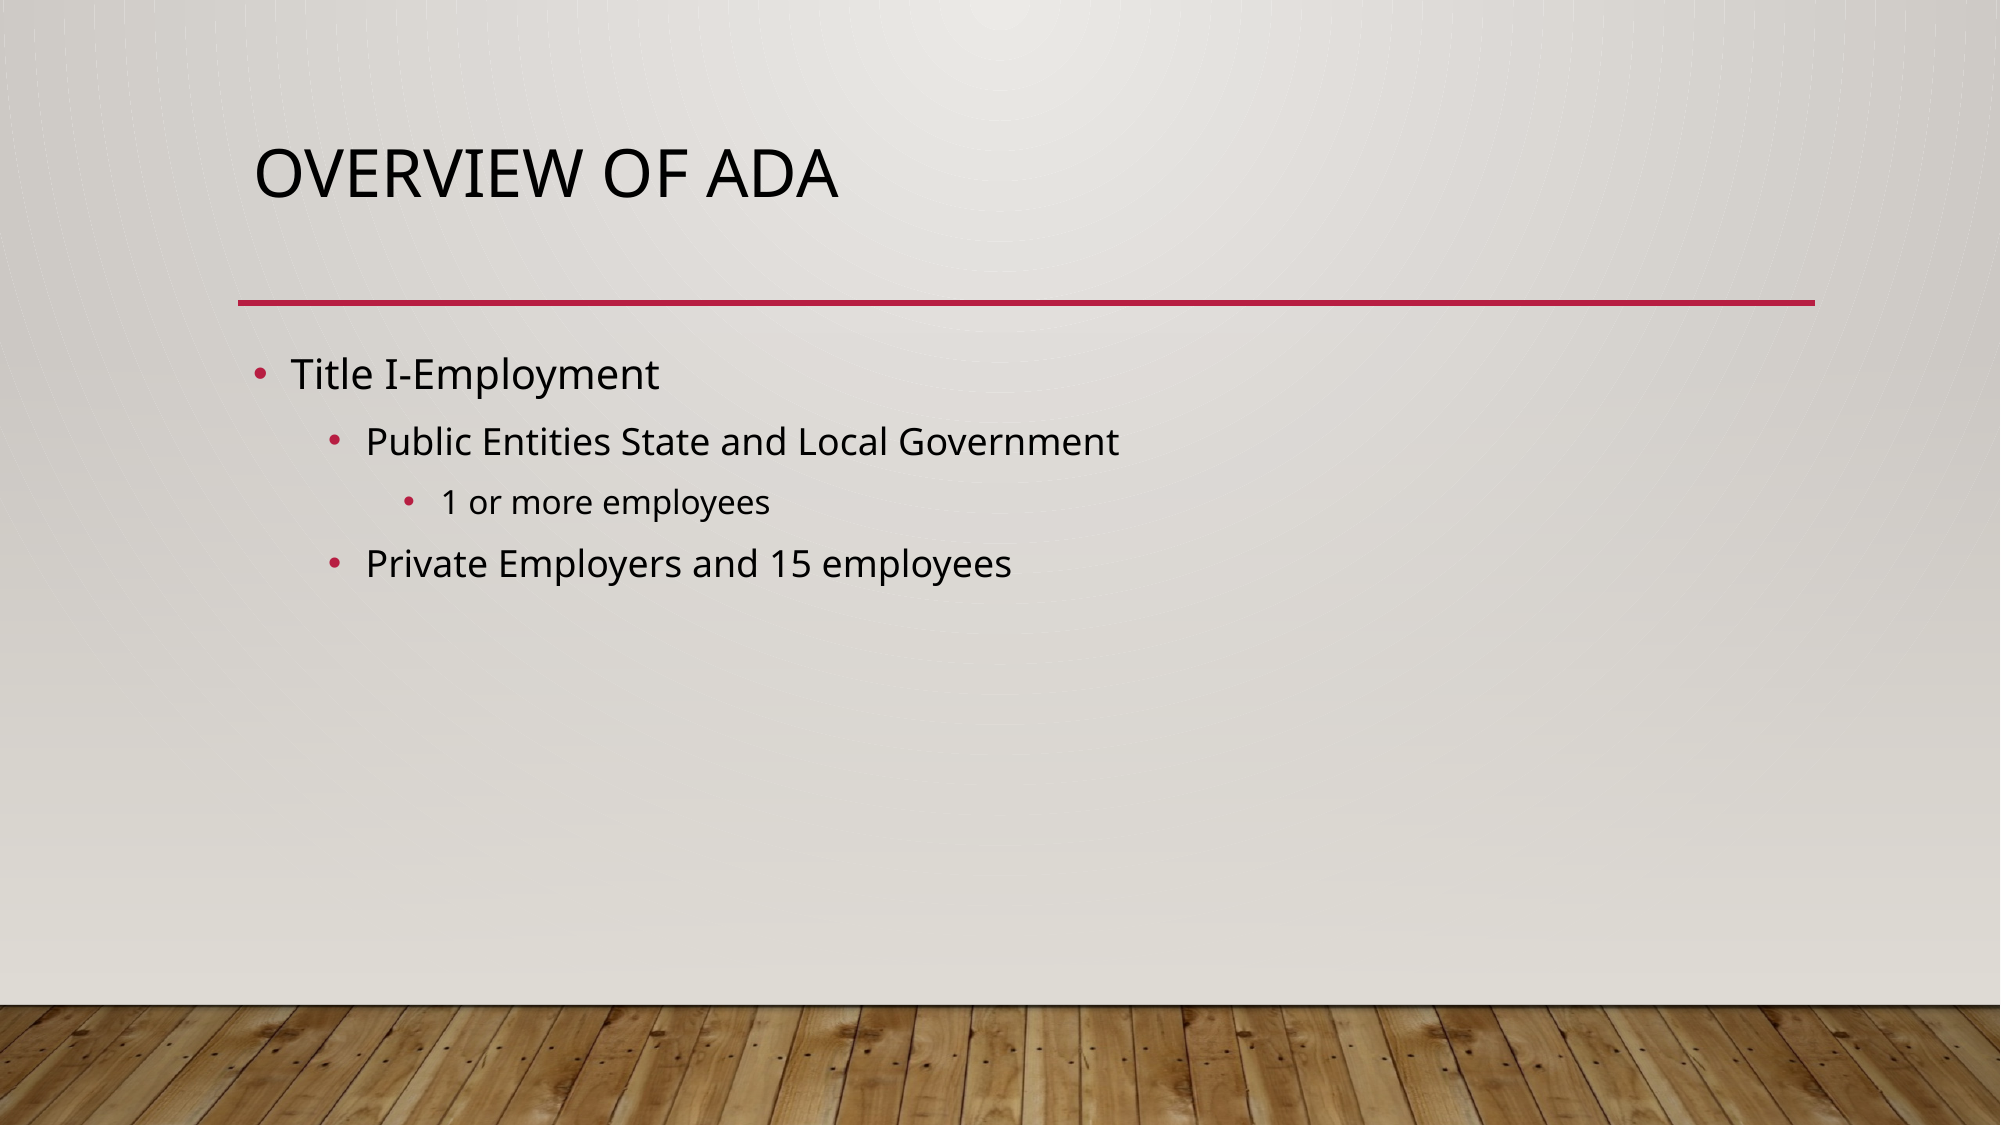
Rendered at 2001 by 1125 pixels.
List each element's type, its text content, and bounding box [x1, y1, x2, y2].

list Title I-Employment Public Entities State and Local Government 1 or more employees Private Employers and 15 employees [238, 330, 1814, 897]
picture [0, 1005, 2000, 1125]
title Overview of ADA [238, 131, 1814, 305]
